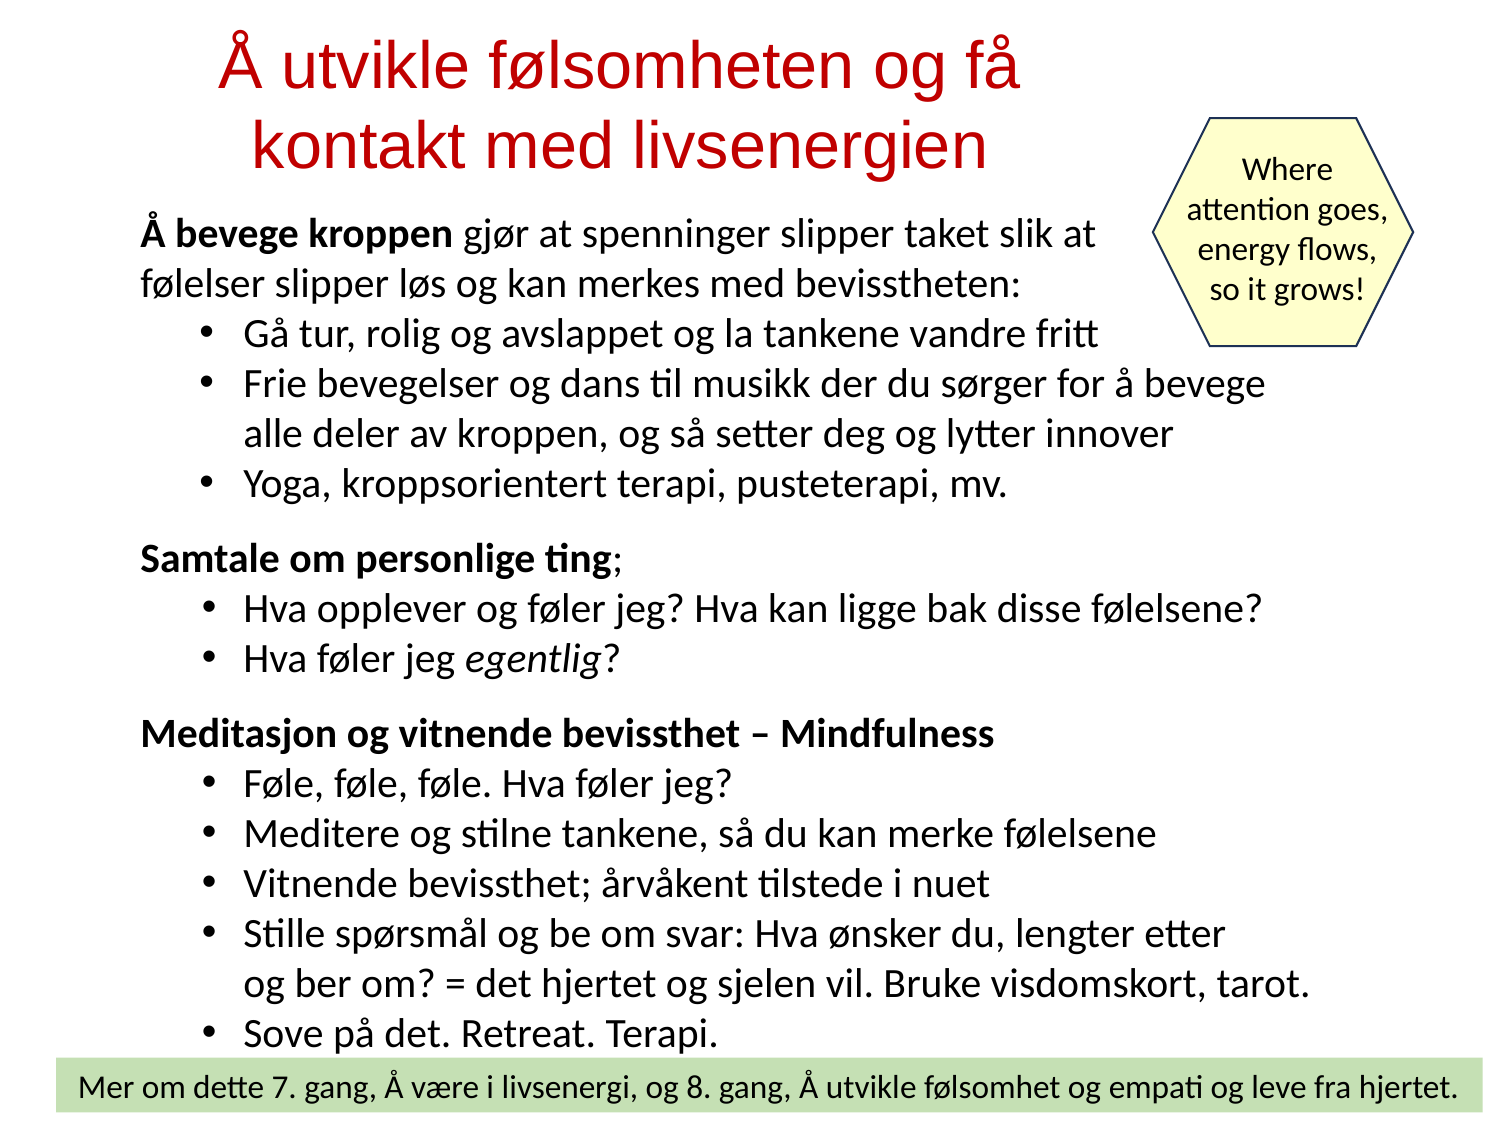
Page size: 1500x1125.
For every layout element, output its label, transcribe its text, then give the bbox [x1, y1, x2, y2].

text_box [1152, 118, 1414, 347]
text_box Å bevege kroppen gjør at spenninger slipper taket slik at følelser slipper løs og kan merkes med bevisstheten: Gå tur, rolig og avslappet og la tankene vandre fritt Frie bevegelser og dans til musikk der du sørger for å bevege alle deler av kroppen, og så setter deg og lytter innover Yoga, kroppsorientert terapi, pusteterapi, mv. Samtale om personlige ting; Hva opplever og føler jeg? Hva kan ligge bak disse følelsene? Hva føler jeg egentlig? Meditasjon og vitnende bevissthet – Mindfulness Føle, føle, føle. Hva føler jeg? Meditere og stilne tankene, så du kan merke følelsene Vitnende bevissthet; årvåkent tilstede i nuet Stille spørsmål og be om svar: Hva ønsker du, lengter etter og ber om? = det hjertet og sjelen vil. Bruke visdomskort, tarot. Sove på det. Retreat. Terapi. [125, 198, 1331, 1057]
text_box Mer om dette 7. gang, Å være i livsenergi, og 8. gang, Å utvikle følsomhet og empati og leve fra hjertet. [56, 1057, 1483, 1113]
text_box Å utvikle følsomheten og få kontakt med livsenergien [160, 14, 1080, 190]
